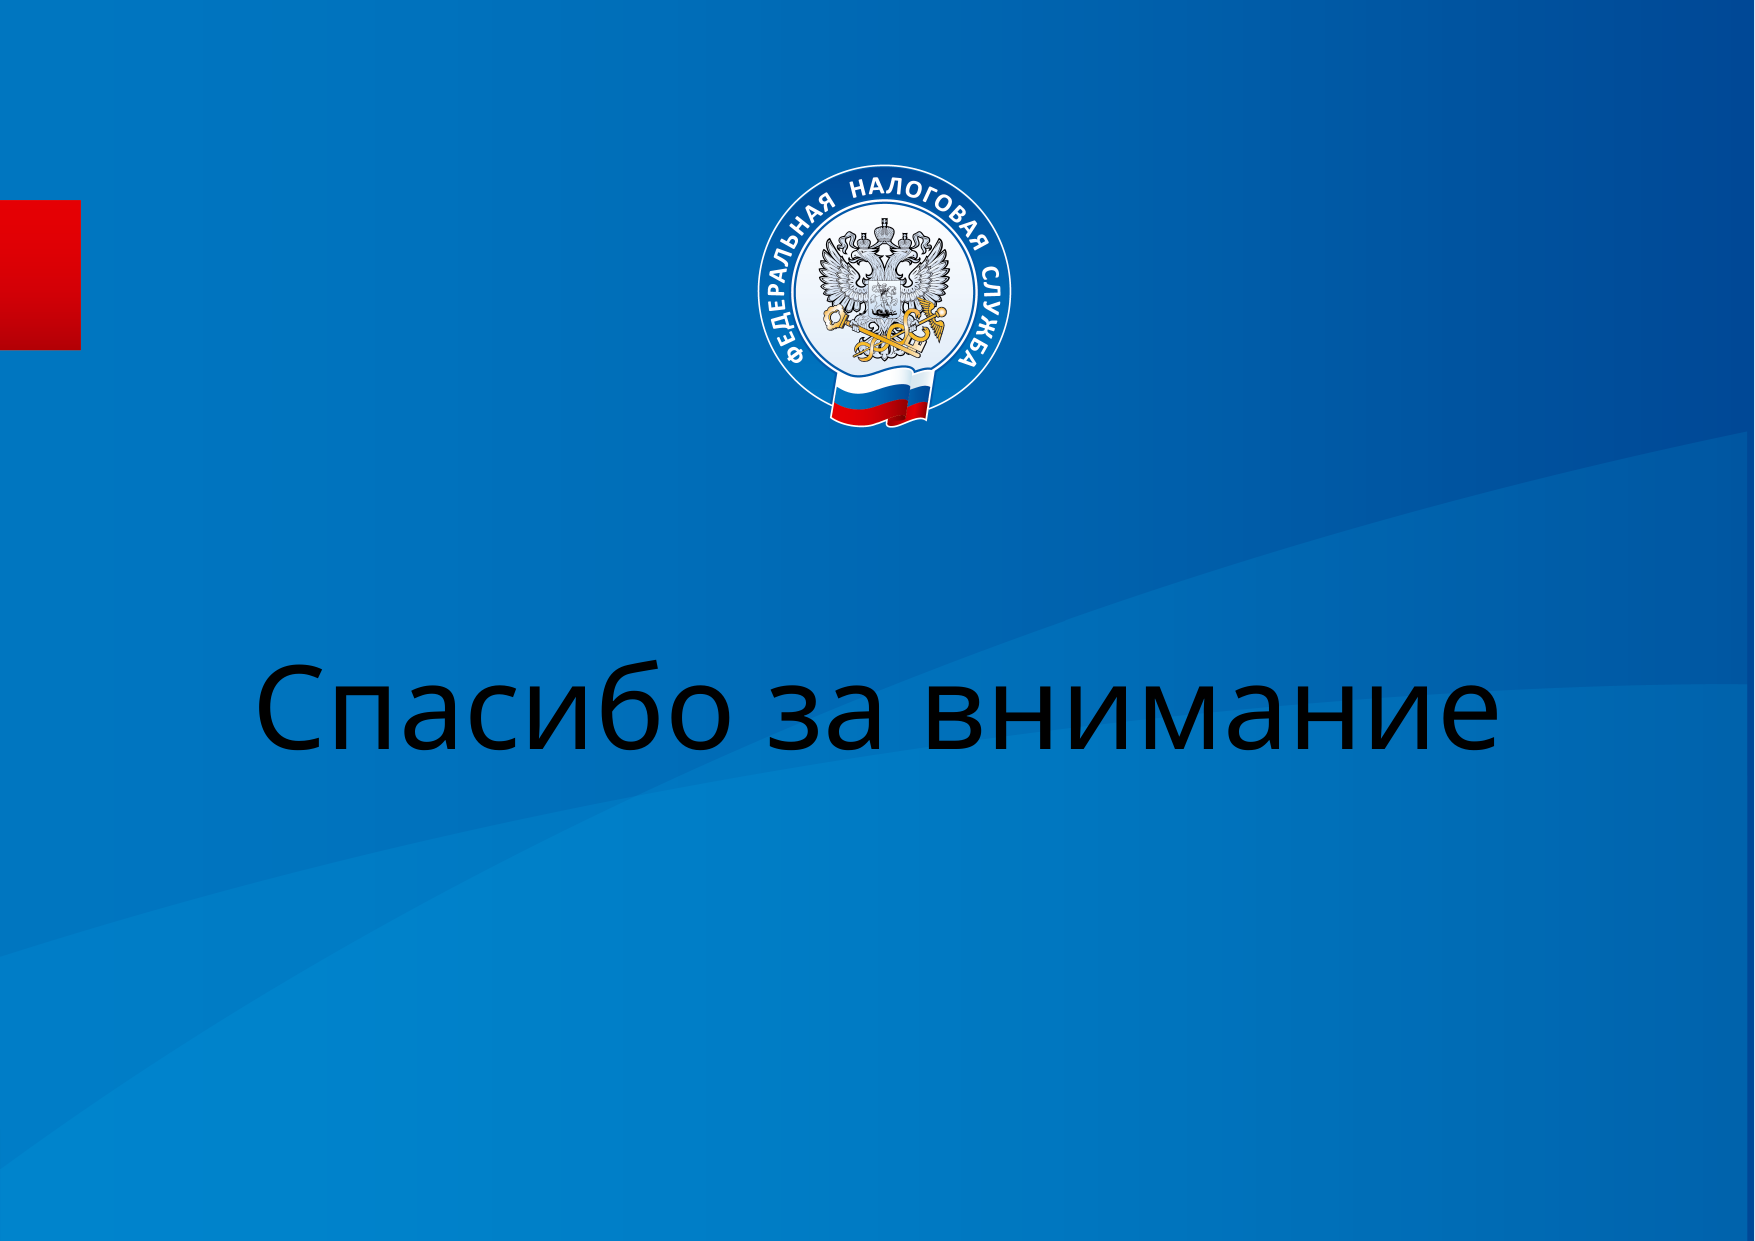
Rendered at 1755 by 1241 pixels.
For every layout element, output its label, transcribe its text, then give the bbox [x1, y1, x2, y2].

picture [0, 0, 1755, 1241]
title Спасибо за внимание [132, 301, 1624, 1105]
